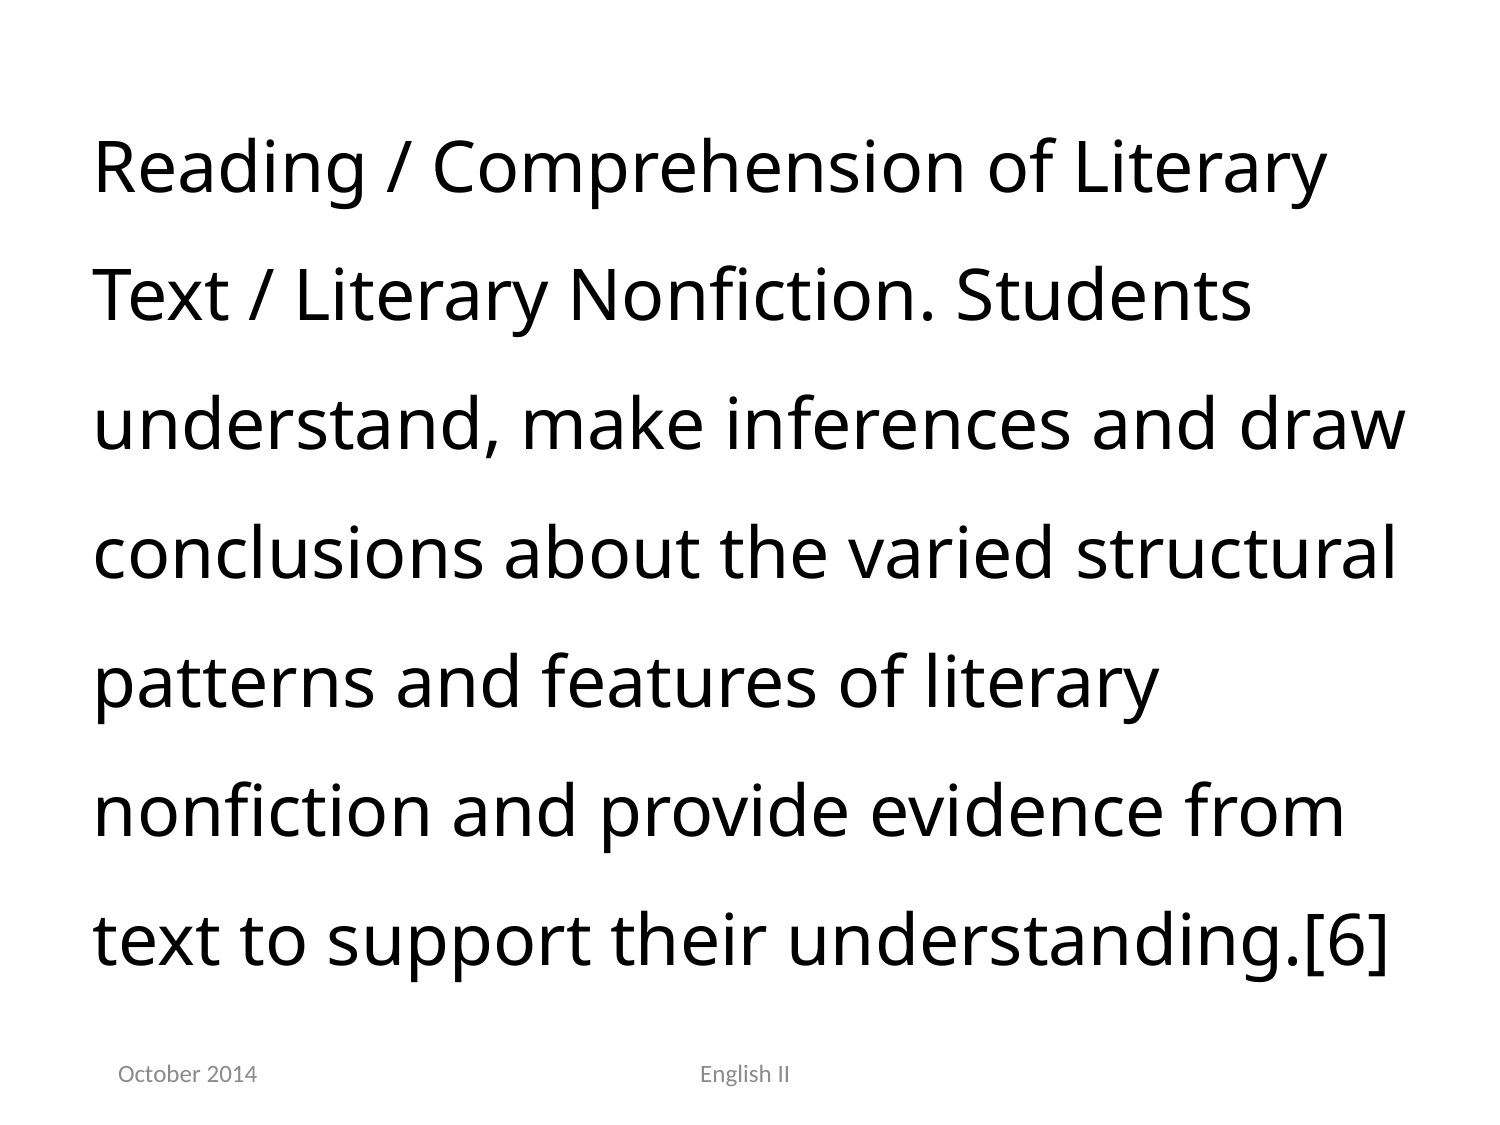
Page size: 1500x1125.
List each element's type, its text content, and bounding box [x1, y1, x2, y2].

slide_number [103, 1042, 441, 1103]
footer English II [492, 1042, 999, 1103]
subtitle Reading / Comprehension of Literary Text / Literary Nonfiction. Students understand, make inferences and draw conclusions about the varied structural patterns and features of literary nonfiction and provide evidence from text to support their understanding.[6] [78, 70, 1429, 1014]
